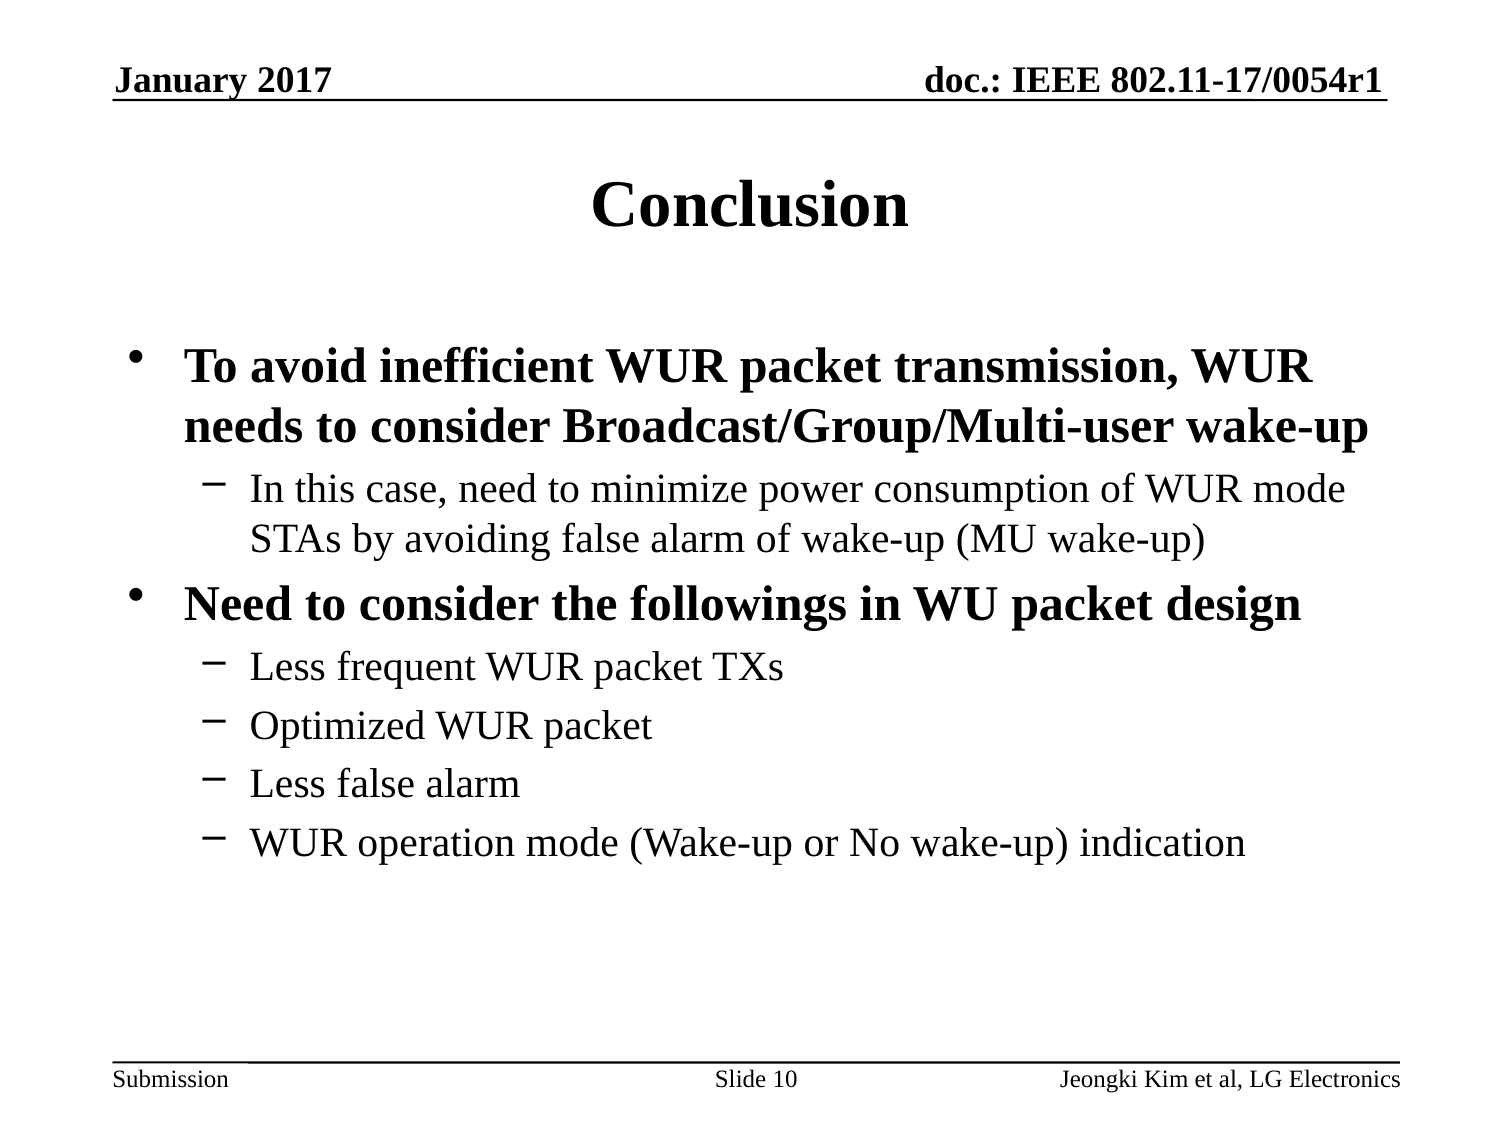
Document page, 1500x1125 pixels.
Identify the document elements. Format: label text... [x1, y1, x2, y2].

title Conclusion [112, 112, 1388, 288]
footer Jeongki Kim et al, LG Electronics [1055, 1061, 1402, 1093]
slide_number Slide 10 [712, 1061, 800, 1093]
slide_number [114, 54, 335, 101]
list To avoid inefficient WUR packet transmission, WUR needs to consider Broadcast/Group/Multi-user wake-up In this case, need to minimize power consumption of WUR mode STAs by avoiding false alarm of wake-up (MU wake-up) Need to consider the followings in WU packet design Less frequent WUR packet TXs Optimized WUR packet Less false alarm WUR operation mode (Wake-up or No wake-up) indication [112, 324, 1388, 1001]
